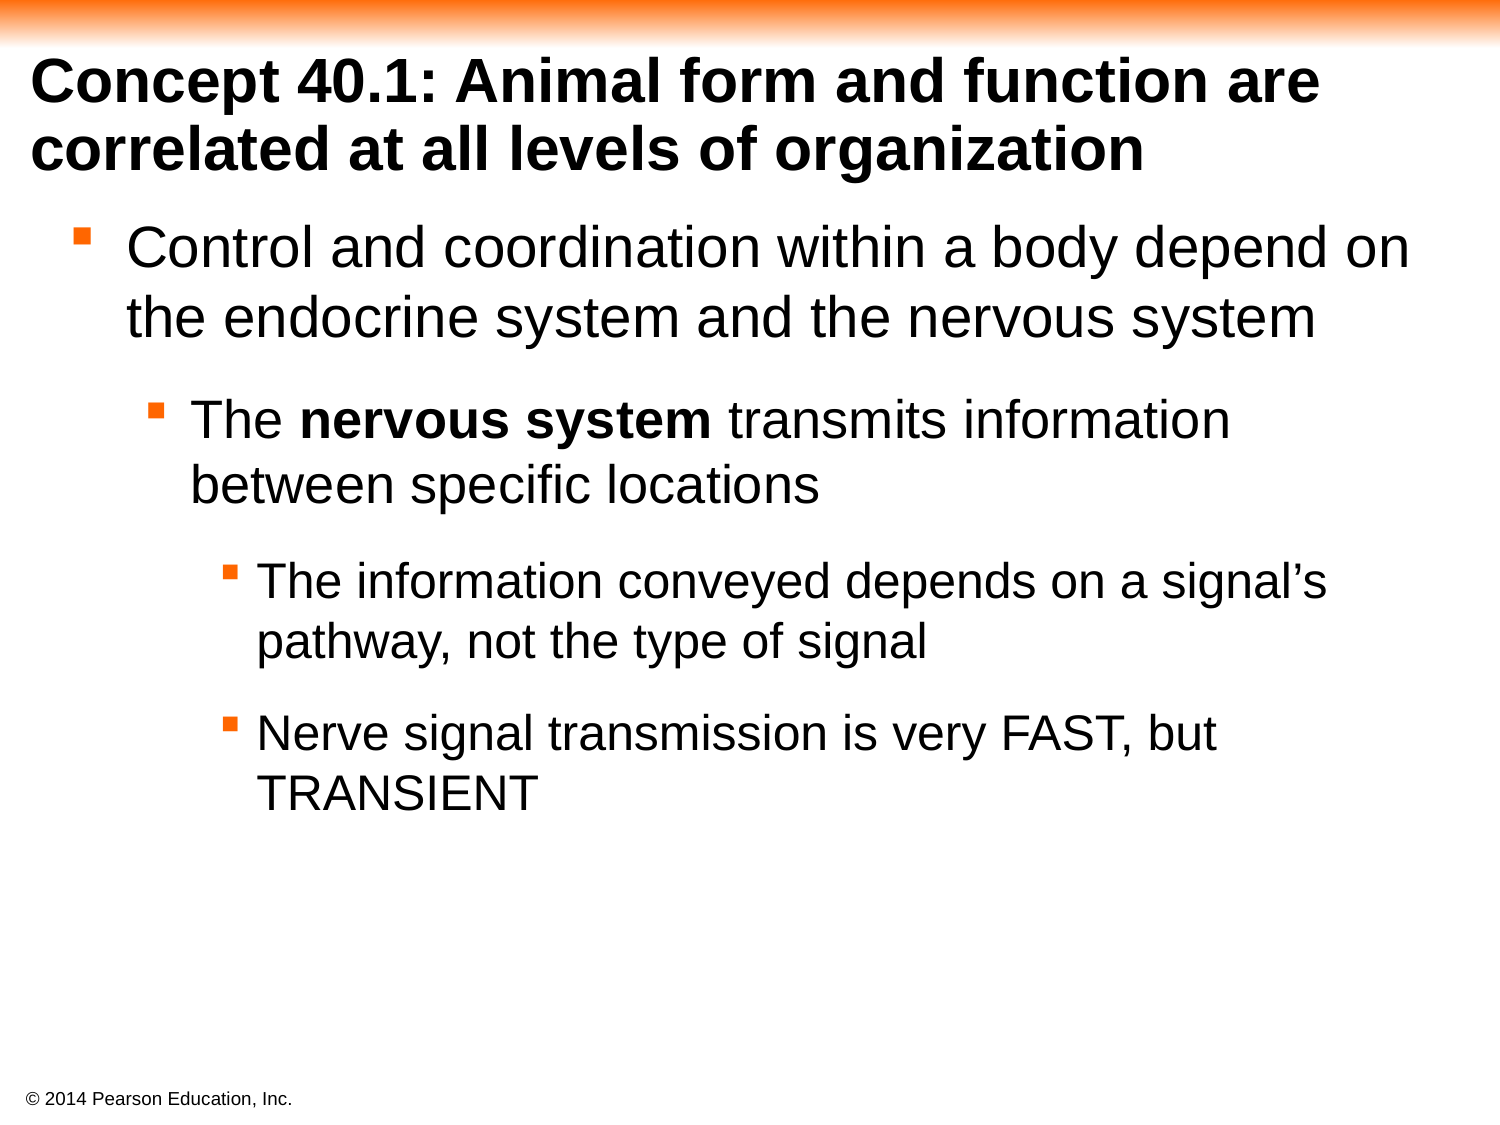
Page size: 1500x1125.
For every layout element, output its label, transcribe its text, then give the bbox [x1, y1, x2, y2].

list Control and coordination within a body depend on the endocrine system and the nervous system The nervous system transmits information between specific locations The information conveyed depends on a signal’s pathway, not the type of signal Nerve signal transmission is very FAST, but TRANSIENT [69, 208, 1464, 1042]
title Concept 40.1: Animal form and function are correlated at all levels of organization [29, 49, 1470, 184]
